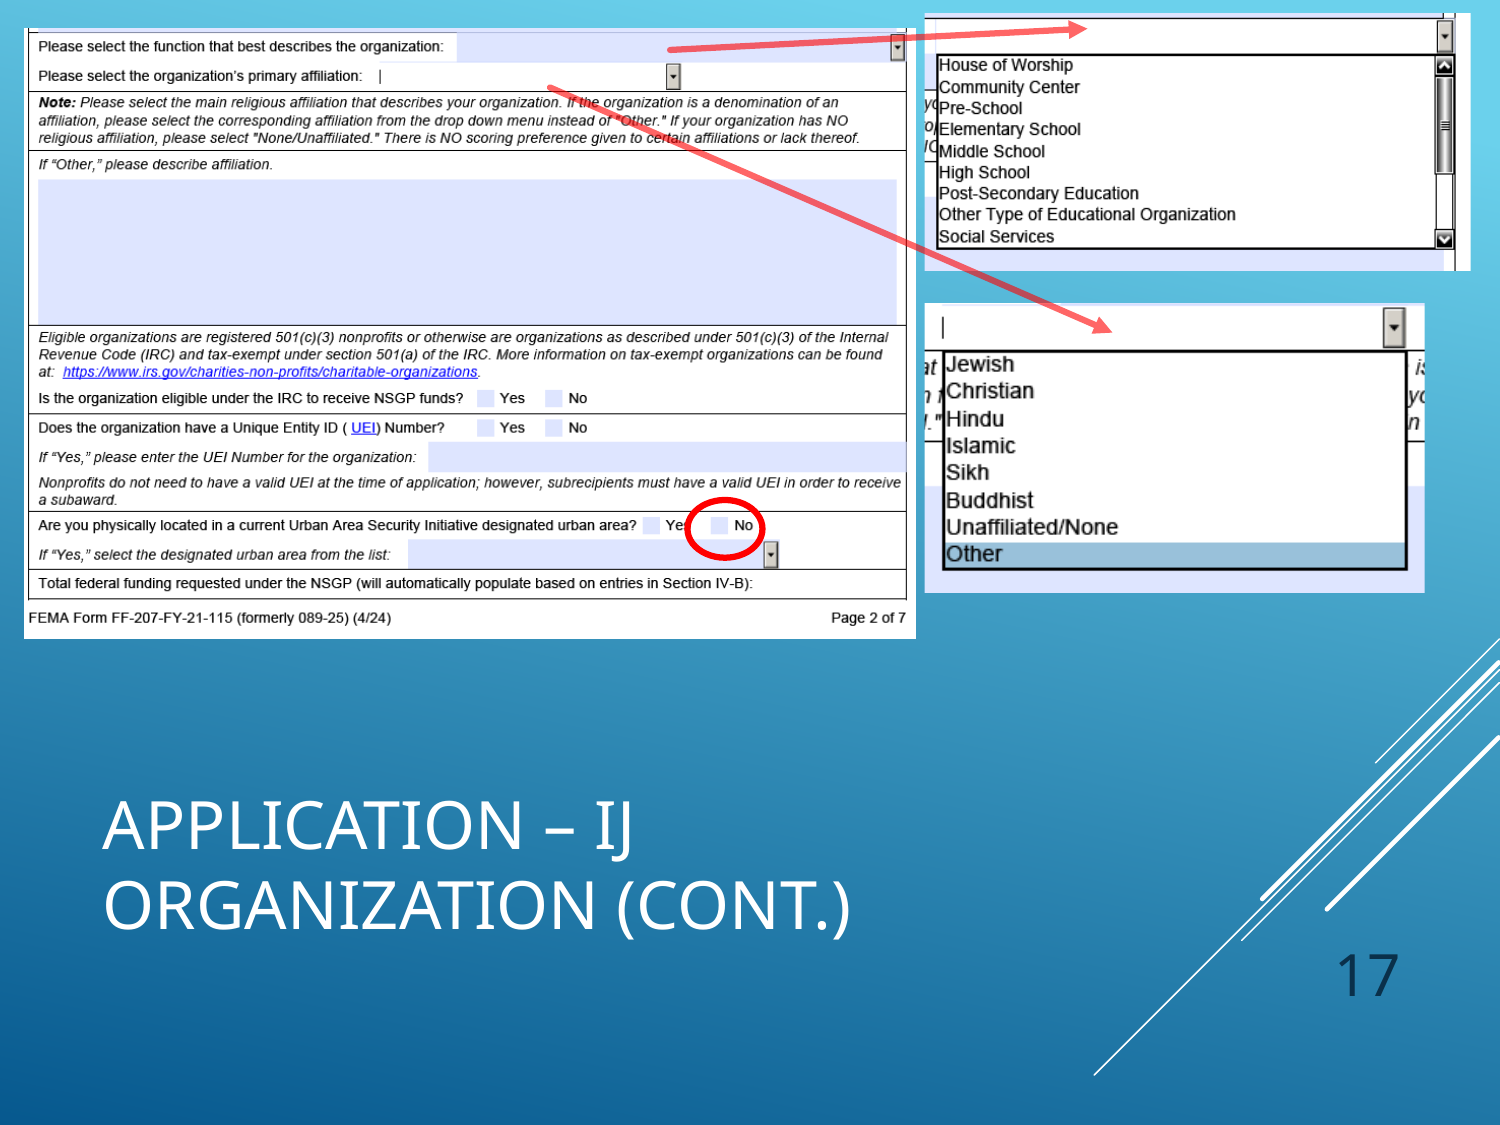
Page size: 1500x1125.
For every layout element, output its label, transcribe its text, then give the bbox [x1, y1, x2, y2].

picture [24, 28, 916, 639]
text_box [549, 87, 1113, 333]
picture [924, 303, 1425, 594]
title Application – IJ Organization (Cont.) [87, 737, 1163, 988]
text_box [669, 28, 1088, 51]
slide_number 17 [1275, 915, 1416, 1025]
picture [924, 3, 1471, 272]
